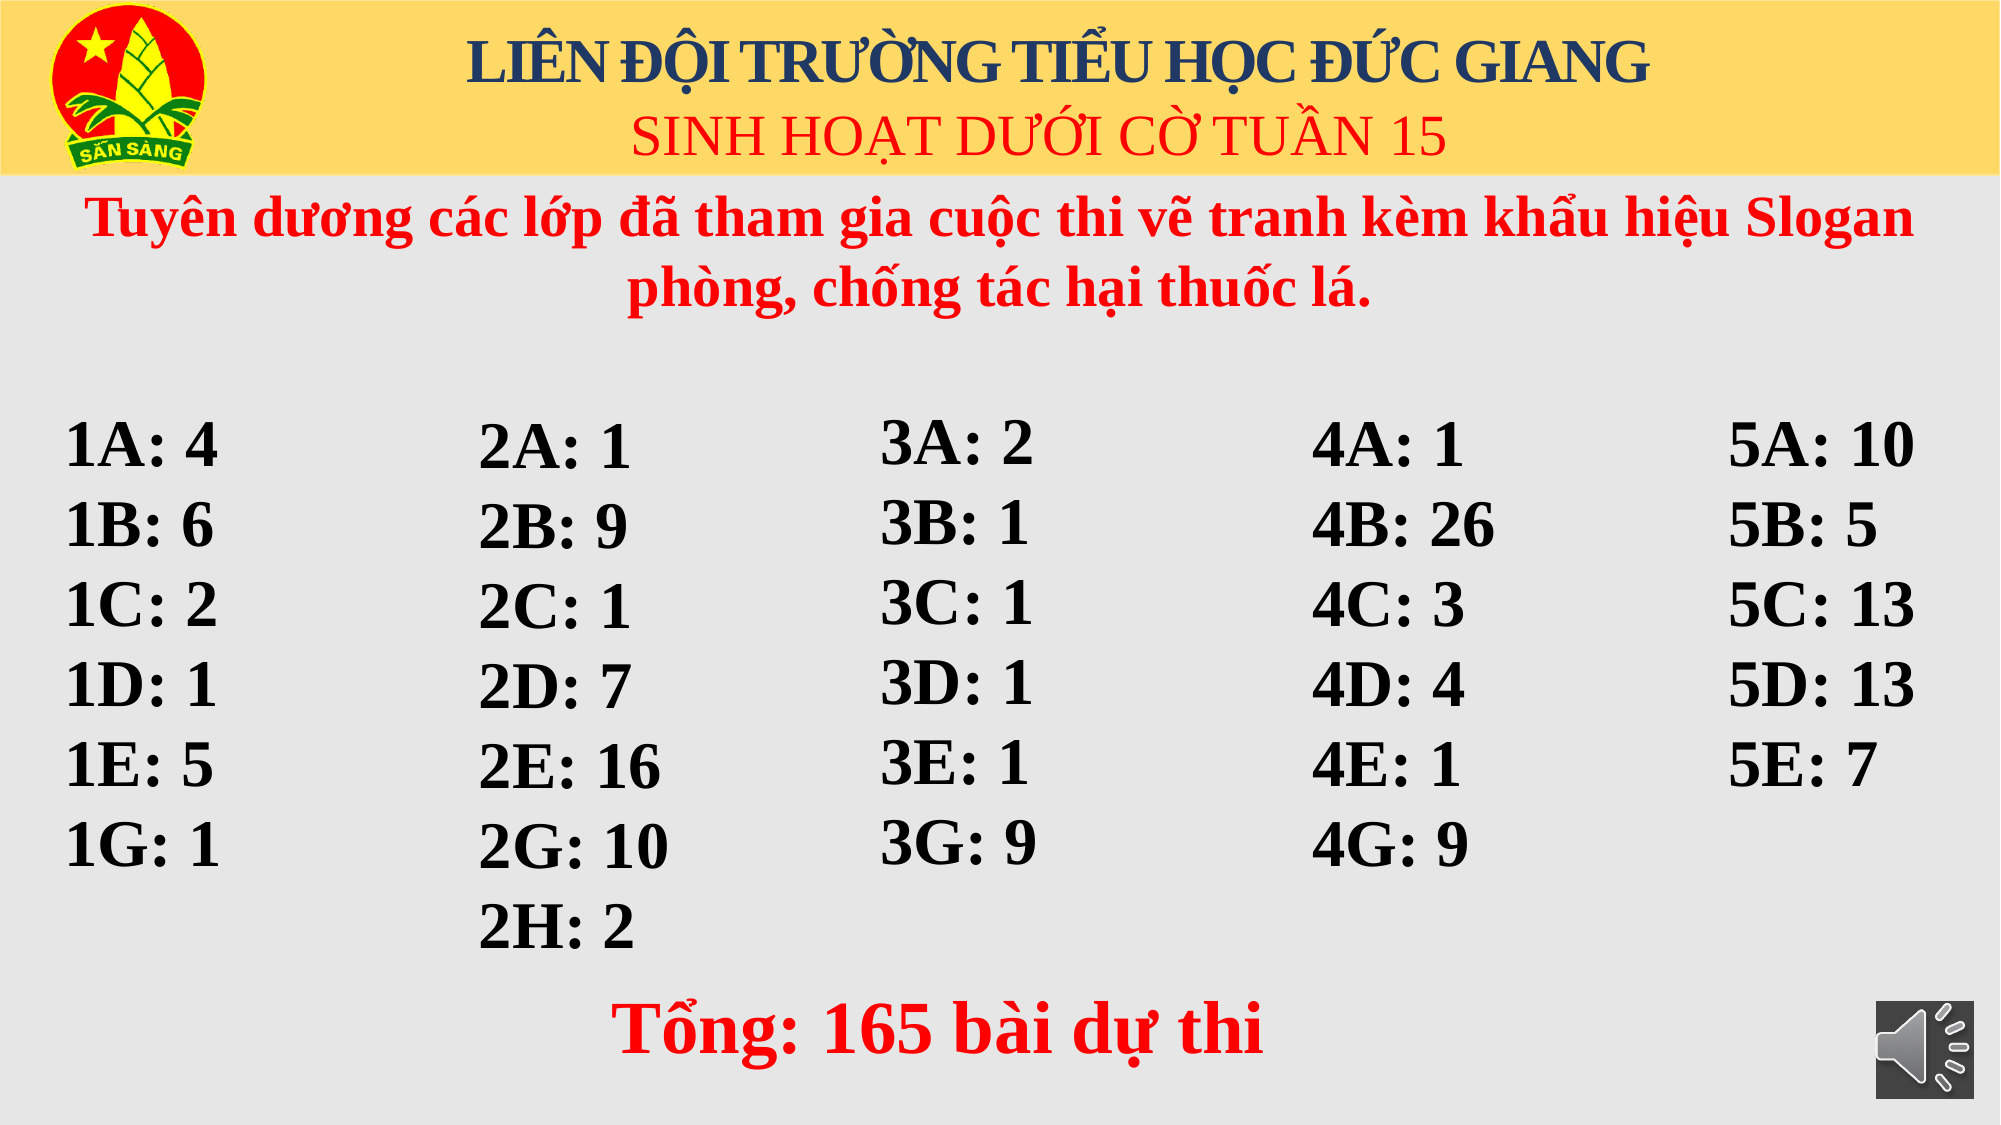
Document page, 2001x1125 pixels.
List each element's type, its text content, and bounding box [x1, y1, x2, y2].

picture [49, 2, 207, 171]
picture [1874, 999, 1975, 1100]
text_box [0, 0, 2000, 171]
text_box SINH HOẠT DƯỚI CỜ TUẦN 15 [207, 89, 1893, 171]
text_box Tổng: 165 bài dự thi [596, 971, 1404, 1076]
text_box 3A: 2 3B: 1 3C: 1 3D: 1 3E: 1 3G: 9 [865, 390, 1224, 965]
text_box 2A: 1 2B: 9 2C: 1 2D: 7 2E: 16 2G: 10 2H: 2 [464, 394, 793, 970]
text_box LIÊN ĐỘI TRƯỜNG TIỂU HỌC ĐỨC GIANG [451, 12, 1668, 89]
text_box 5A: 10 5B: 5 5C: 13 5D: 13 5E: 7 [1713, 392, 2000, 888]
text_box Tuyên dương các lớp đã tham gia cuộc thi vẽ tranh kèm khẩu hiệu Slogan phòng, chống tác hại thuốc lá. [0, 171, 2000, 326]
text_box 4A: 1 4B: 26 4C: 3 4D: 4 4E: 1 4G: 9 [1297, 392, 1656, 968]
text_box 1A: 4 1B: 6 1C: 2 1D: 1 1E: 5 1G: 1 [49, 392, 349, 933]
